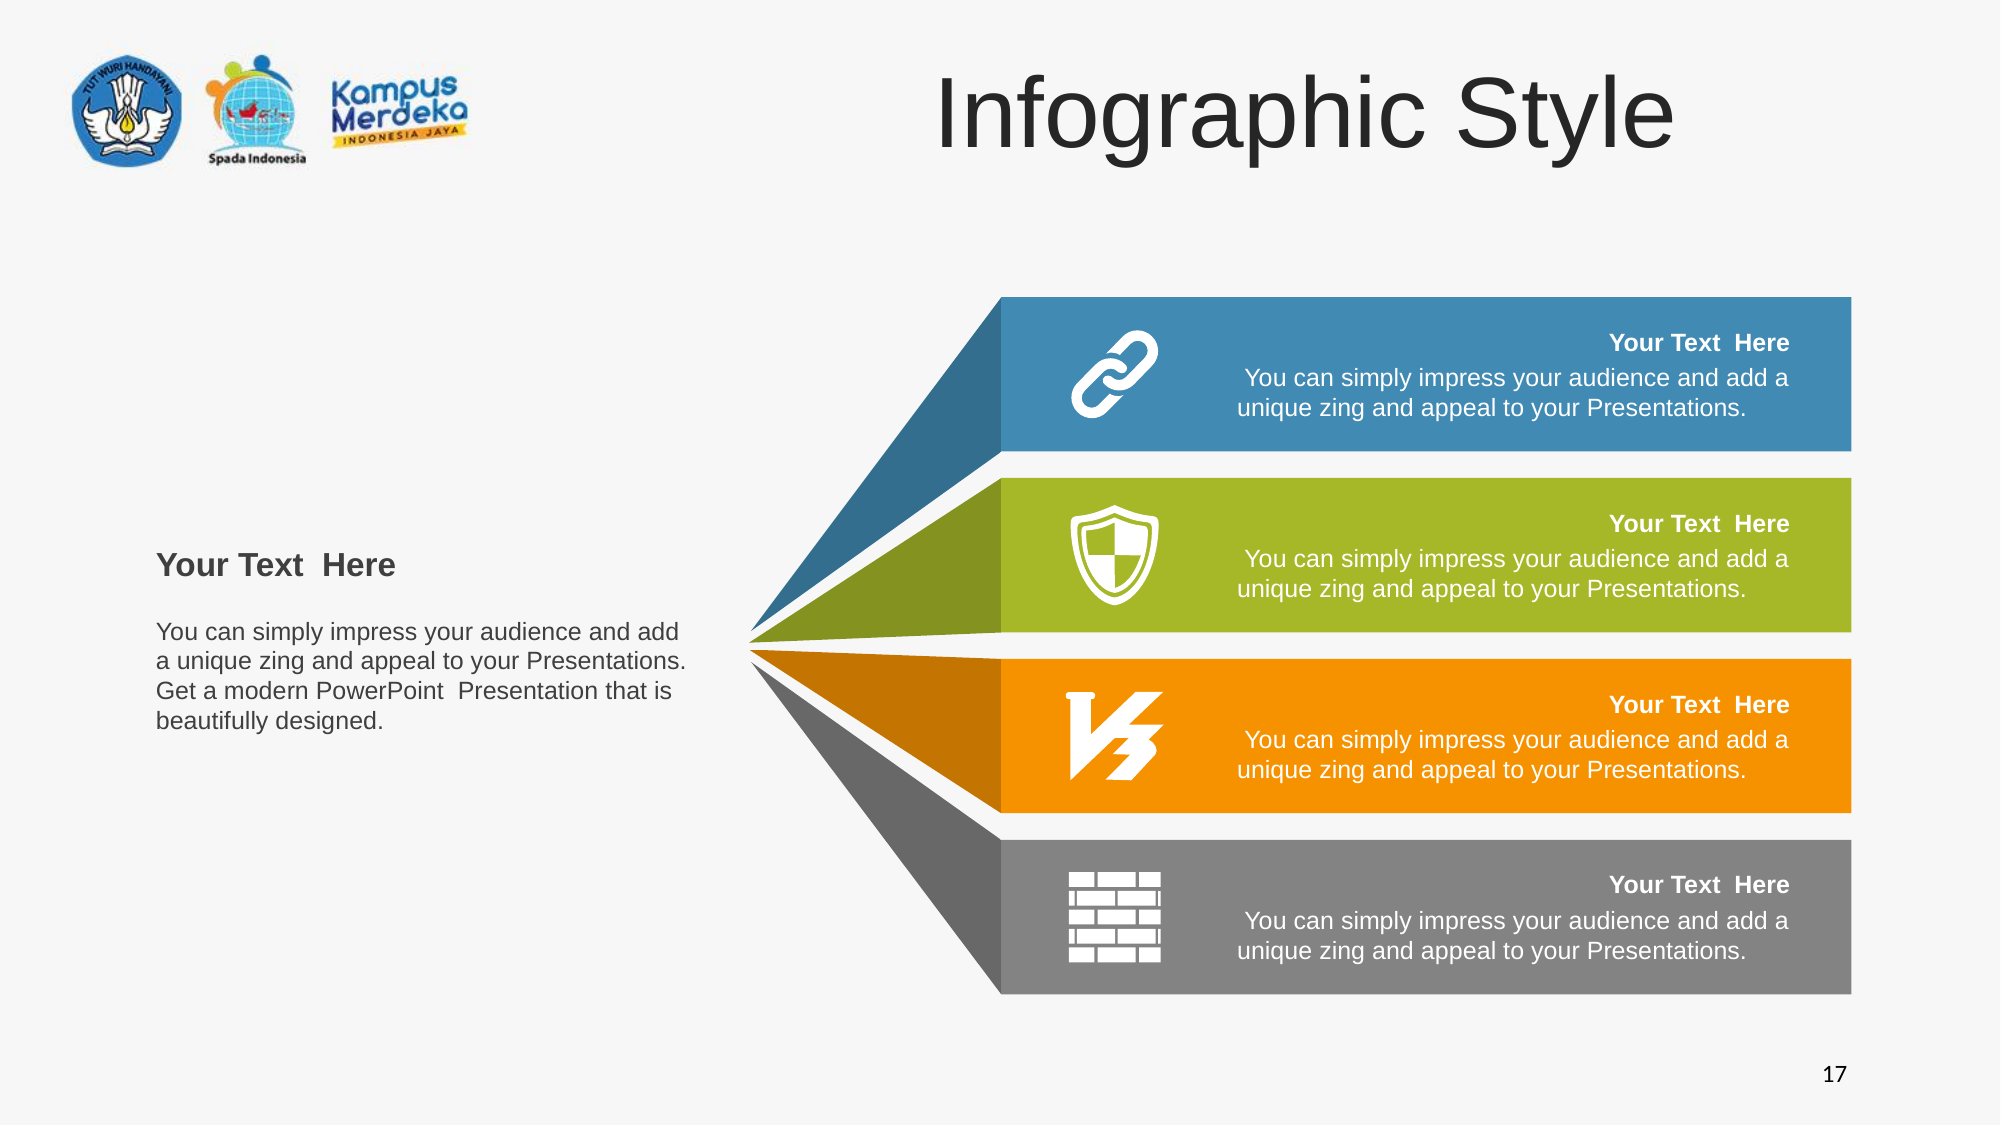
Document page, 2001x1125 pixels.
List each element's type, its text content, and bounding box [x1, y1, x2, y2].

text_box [1202, 861, 1806, 974]
text_box [1117, 890, 1156, 906]
text_box [1002, 658, 1852, 814]
picture [0, 0, 2001, 1125]
text_box [1076, 928, 1116, 944]
text_box [1068, 890, 1075, 906]
text_box [1139, 947, 1161, 963]
text_box [1002, 297, 1852, 452]
text_box [1068, 872, 1095, 887]
list Infographic Style [659, 55, 1952, 175]
text_box [1102, 330, 1159, 391]
text_box [1070, 504, 1159, 606]
text_box [1076, 890, 1116, 906]
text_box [140, 534, 707, 755]
text_box ‹#› [1013, 1042, 1863, 1103]
text_box [1097, 947, 1136, 963]
text_box [1097, 872, 1136, 887]
text_box [750, 297, 1002, 632]
text_box [1002, 839, 1852, 995]
text_box [1068, 909, 1095, 925]
text_box [1002, 477, 1852, 633]
text_box [751, 662, 1002, 995]
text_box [1202, 680, 1806, 793]
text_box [1202, 318, 1806, 431]
text_box [1071, 358, 1127, 419]
text_box [1139, 909, 1161, 925]
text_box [1202, 499, 1806, 612]
text_box [1139, 872, 1161, 887]
text_box [748, 649, 1002, 814]
text_box [1097, 909, 1136, 925]
text_box [1117, 928, 1156, 944]
text_box [1068, 928, 1075, 944]
text_box [1065, 691, 1164, 781]
text_box [1068, 947, 1095, 963]
text_box [748, 477, 1002, 643]
